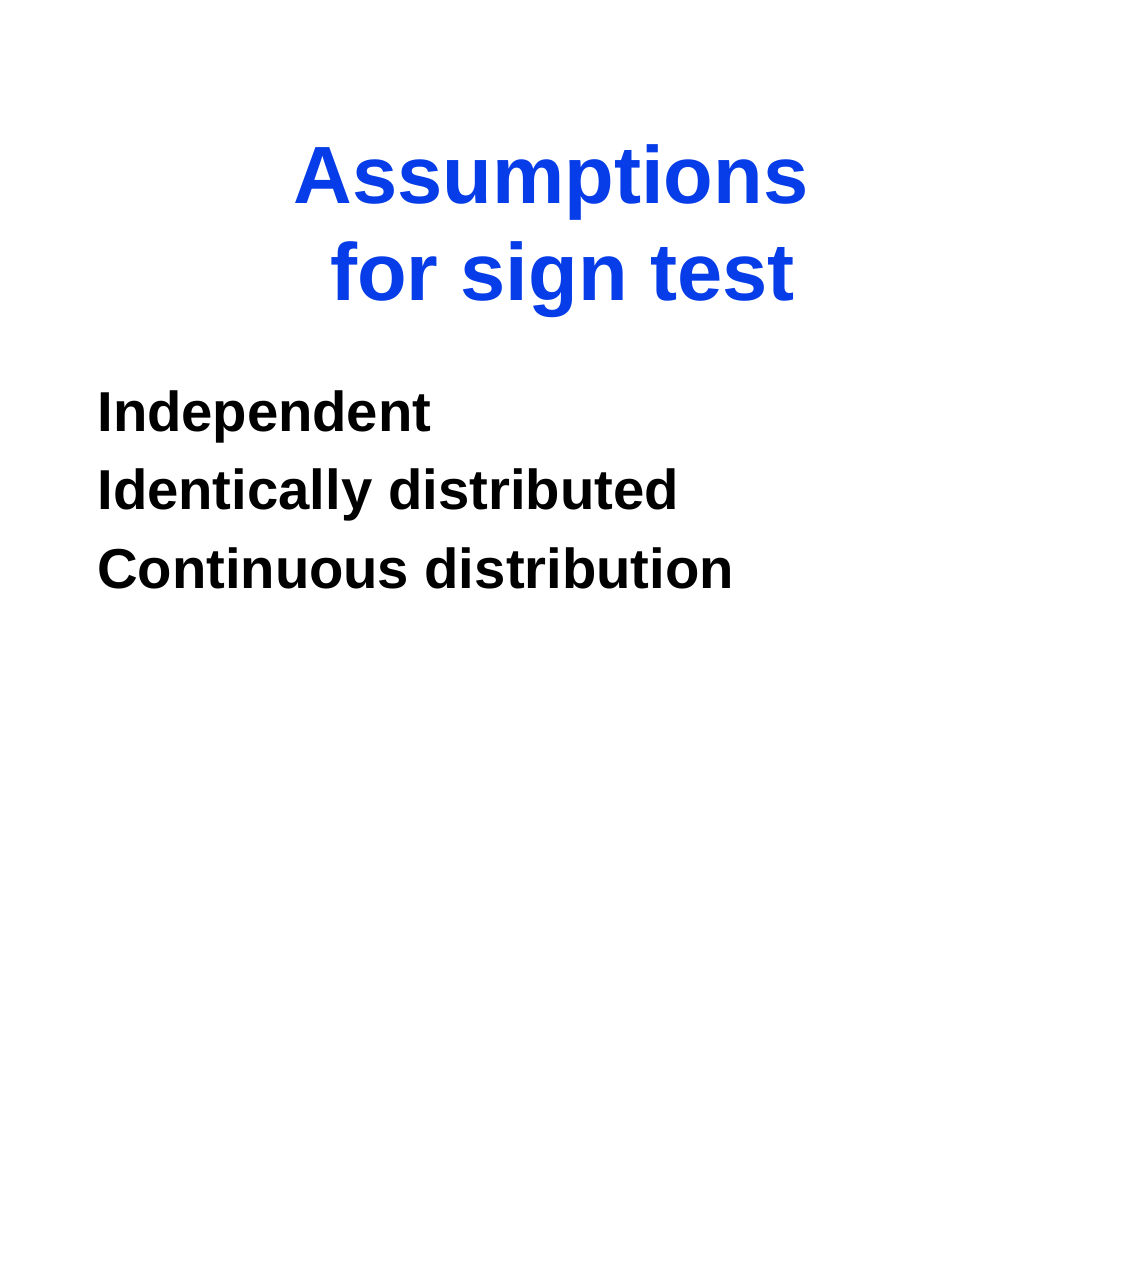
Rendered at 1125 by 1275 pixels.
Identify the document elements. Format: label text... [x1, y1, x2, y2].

title Assumptions for sign test [83, 112, 1042, 326]
list Independent Identically distributed Continuous distribution [83, 367, 1042, 1133]
